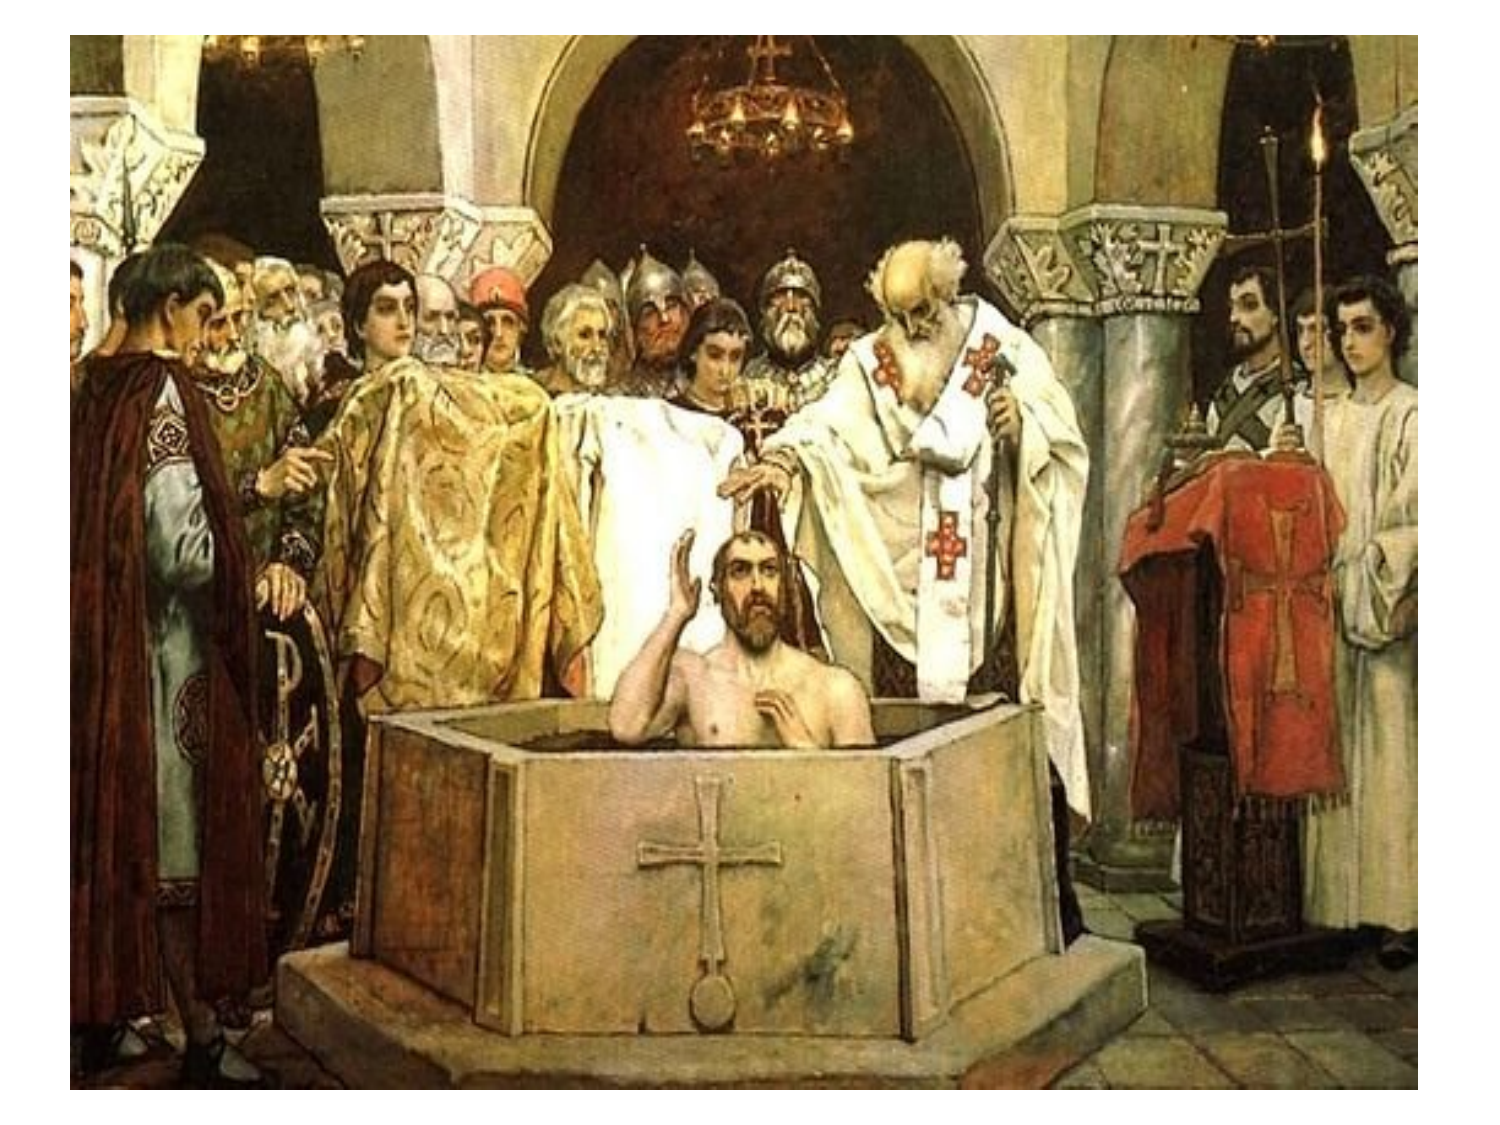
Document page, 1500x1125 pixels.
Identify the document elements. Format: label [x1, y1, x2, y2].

picture [70, 34, 1419, 1091]
